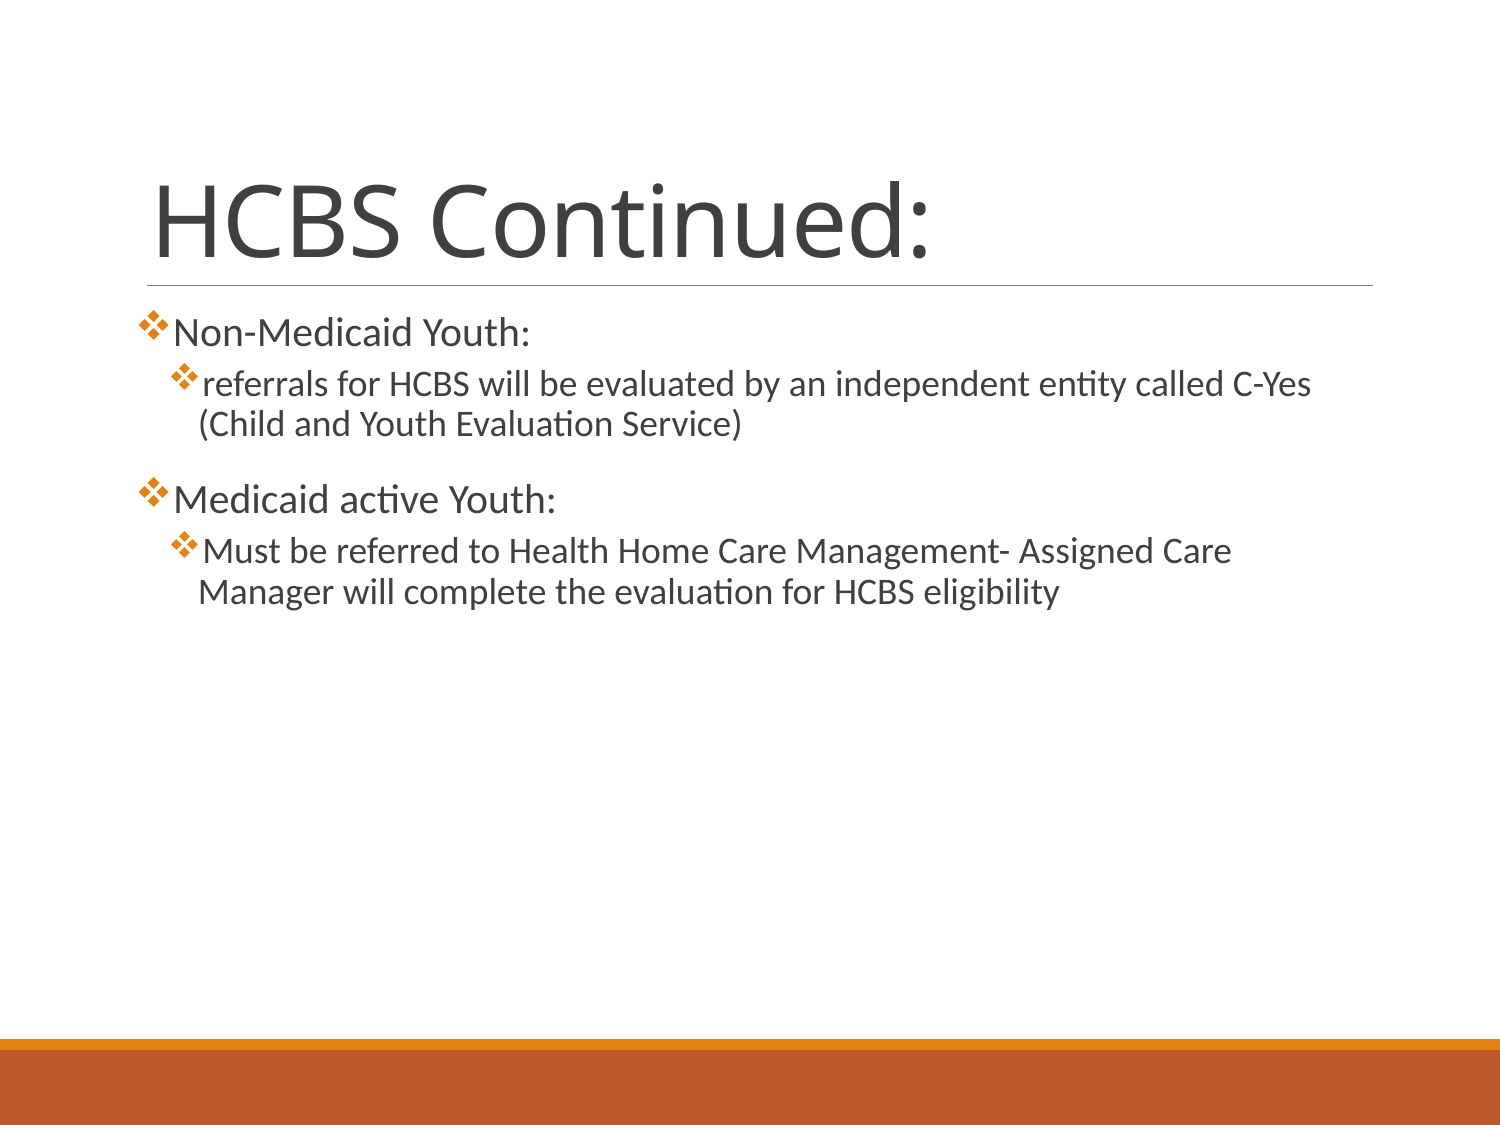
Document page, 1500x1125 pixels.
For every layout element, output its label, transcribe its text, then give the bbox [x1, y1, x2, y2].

list Non-Medicaid Youth: referrals for HCBS will be evaluated by an independent entity called C-Yes (Child and Youth Evaluation Service) Medicaid active Youth: Must be referred to Health Home Care Management- Assigned Care Manager will complete the evaluation for HCBS eligibility [135, 302, 1373, 963]
title HCBS Continued: [135, 47, 1373, 285]
